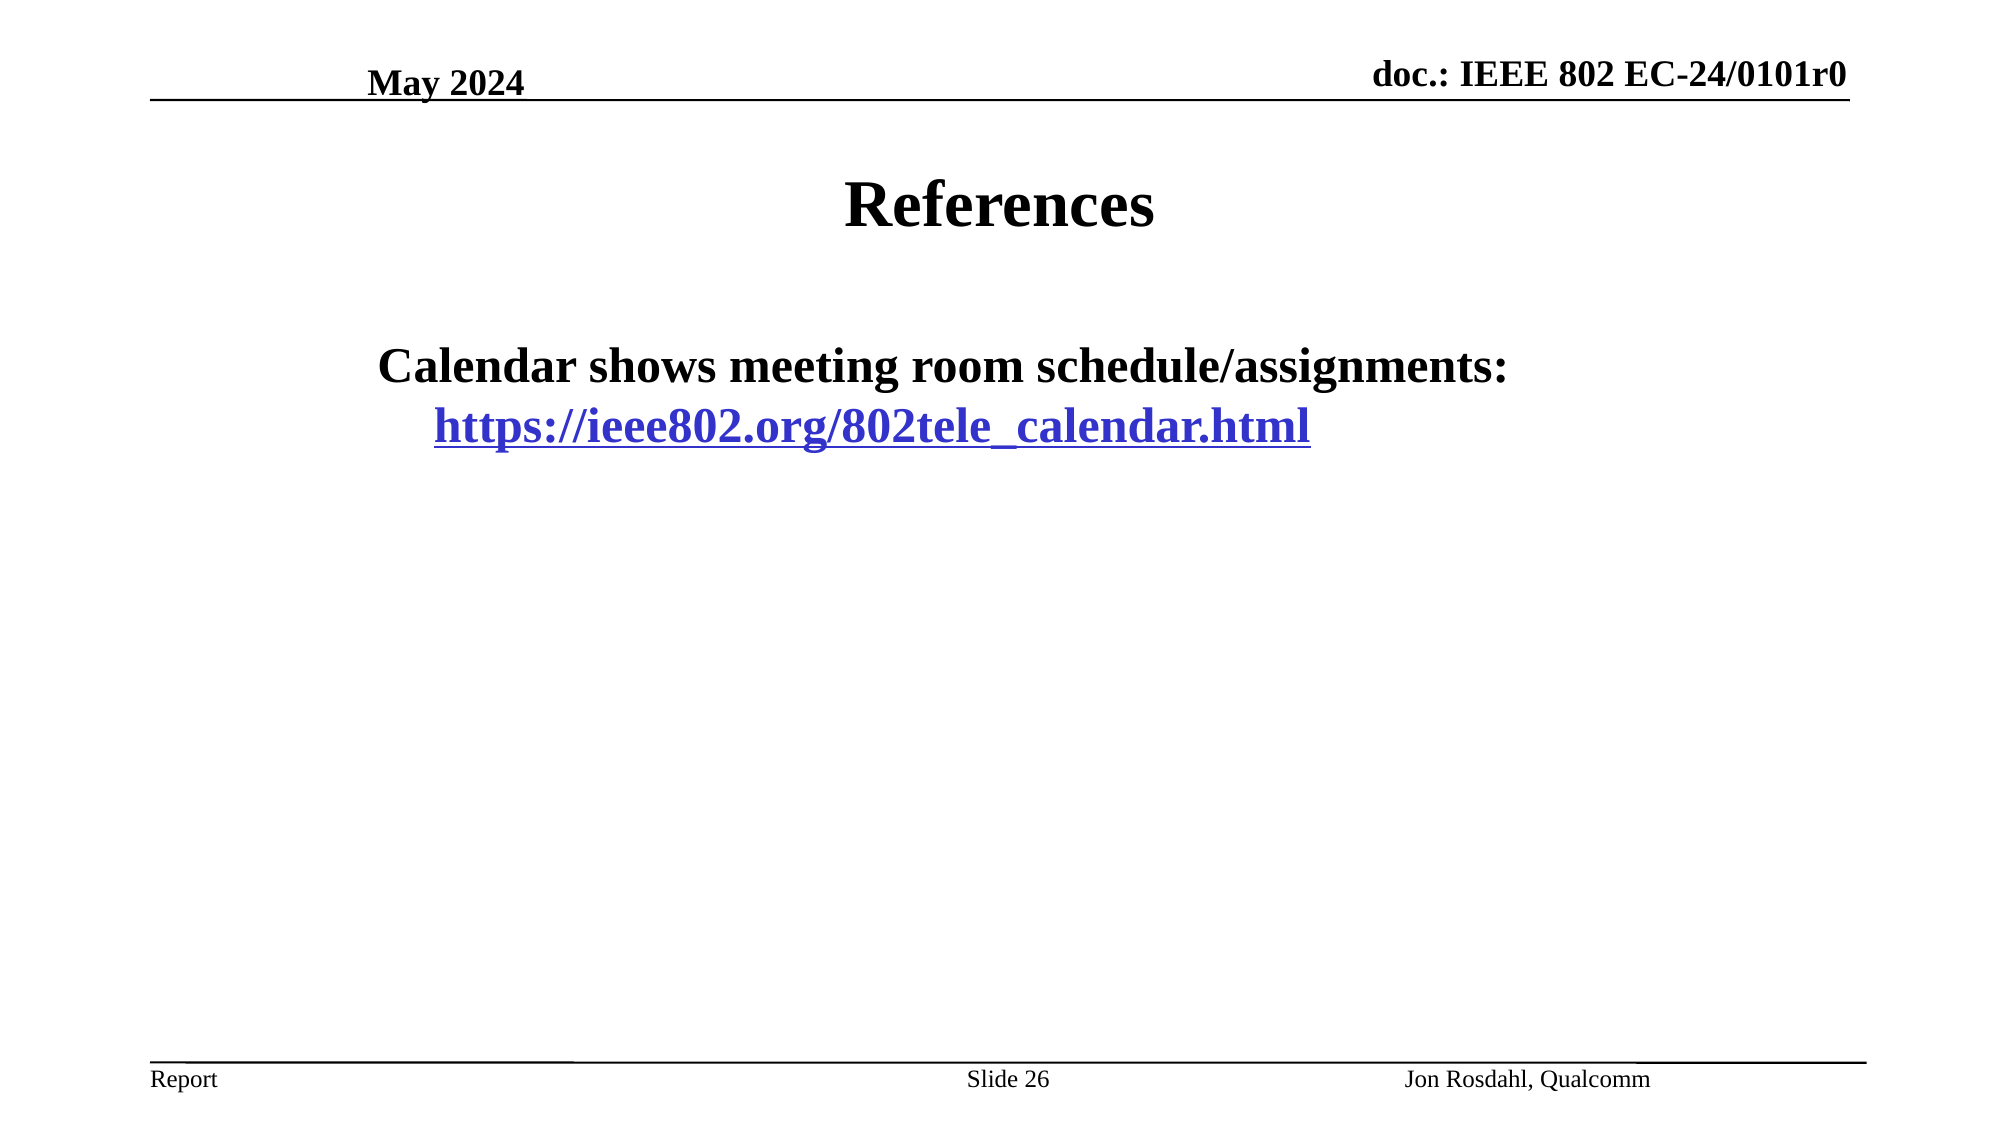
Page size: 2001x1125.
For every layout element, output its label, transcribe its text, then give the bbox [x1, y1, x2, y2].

slide_number Slide 26 [950, 1061, 1067, 1123]
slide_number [366, 58, 757, 104]
title References [362, 112, 1638, 288]
list Calendar shows meeting room schedule/assignments: https://ieee802.org/802tele_calendar.html [362, 324, 1638, 1016]
footer Jon Rosdahl, Qualcomm [1269, 1061, 1652, 1093]
